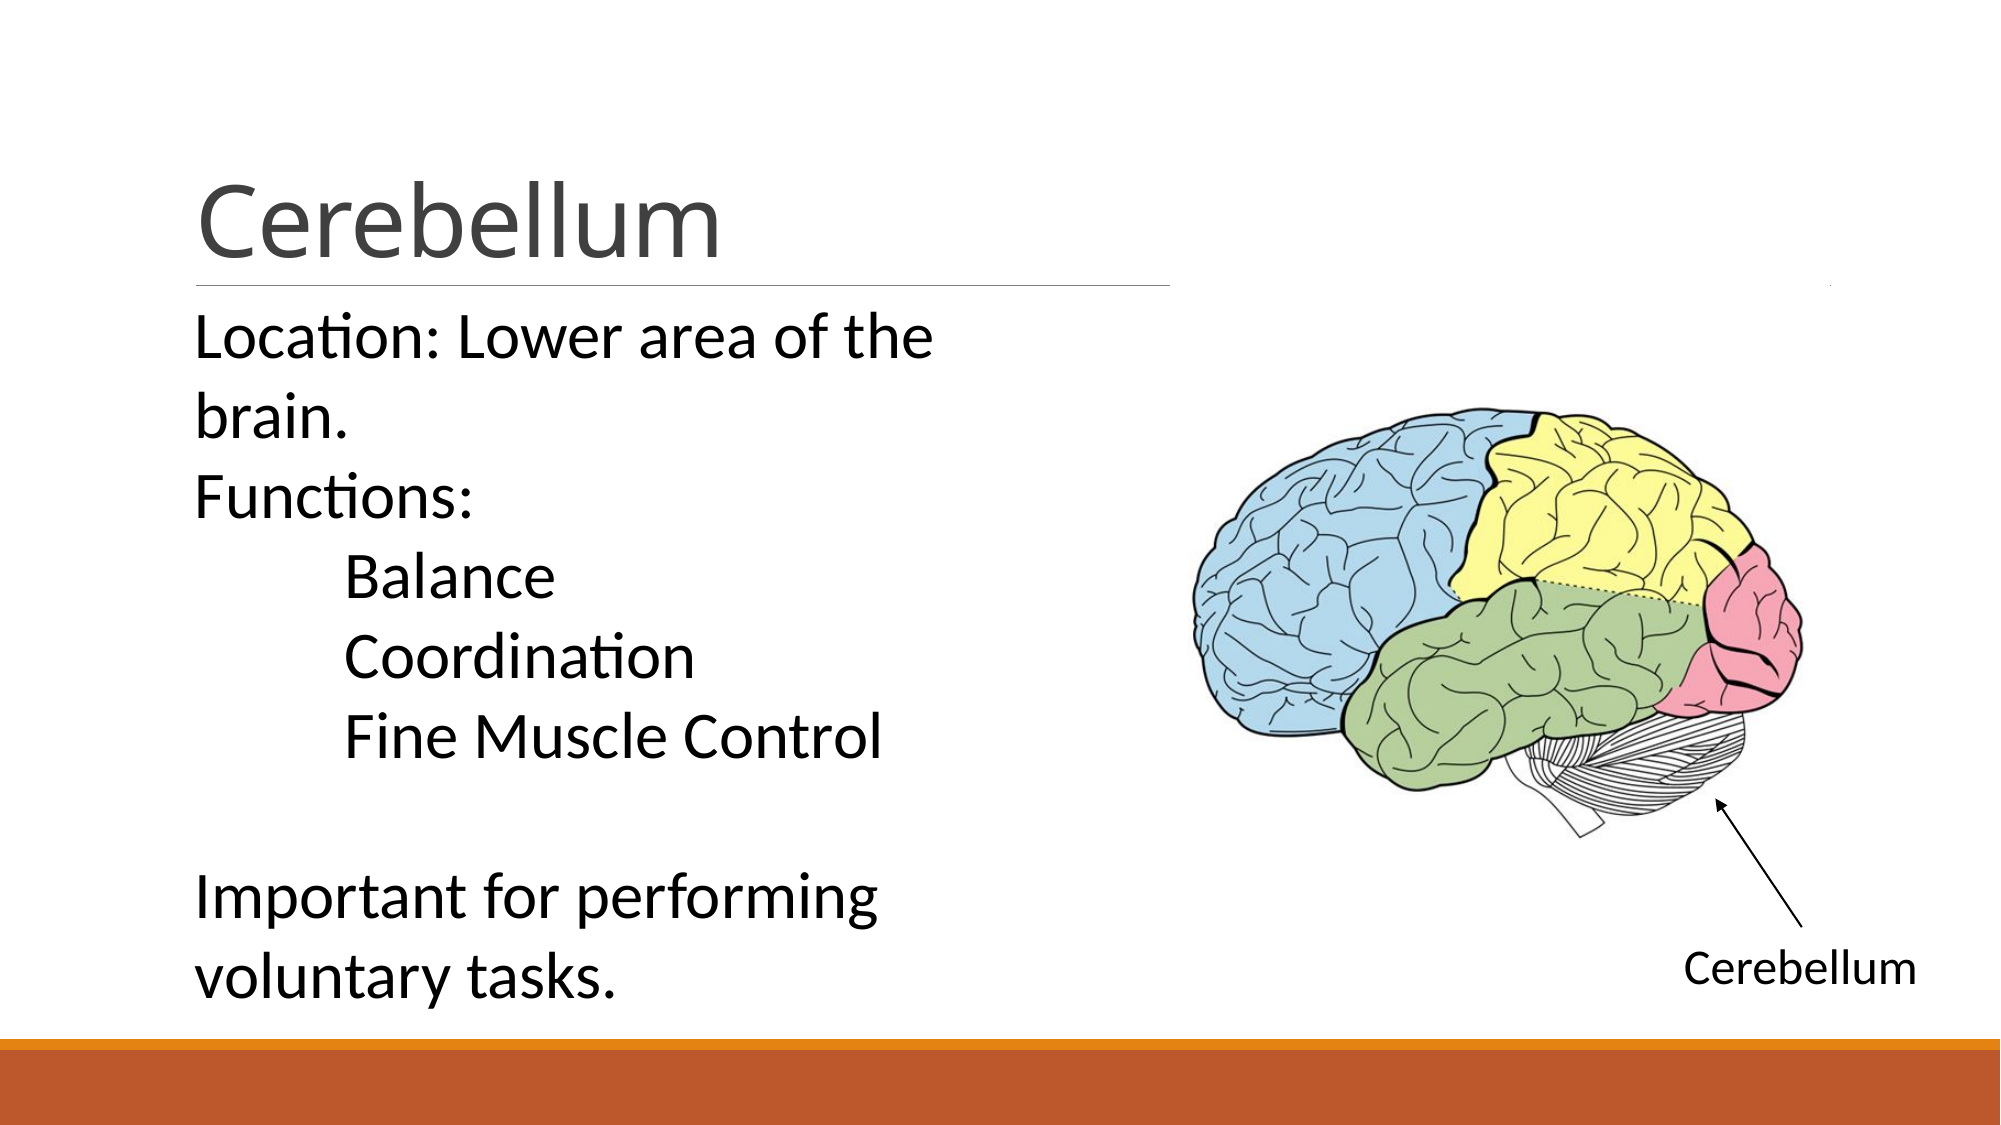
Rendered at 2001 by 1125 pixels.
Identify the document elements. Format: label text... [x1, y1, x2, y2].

text_box Cerebellum [1669, 927, 2000, 1002]
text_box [1714, 797, 1803, 928]
title Cerebellum [180, 47, 1830, 285]
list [1169, 284, 1831, 946]
text_box Location: Lower area of the brain. Functions: Balance Coordination Fine Muscle Control Important for performing voluntary tasks. [179, 284, 999, 1020]
